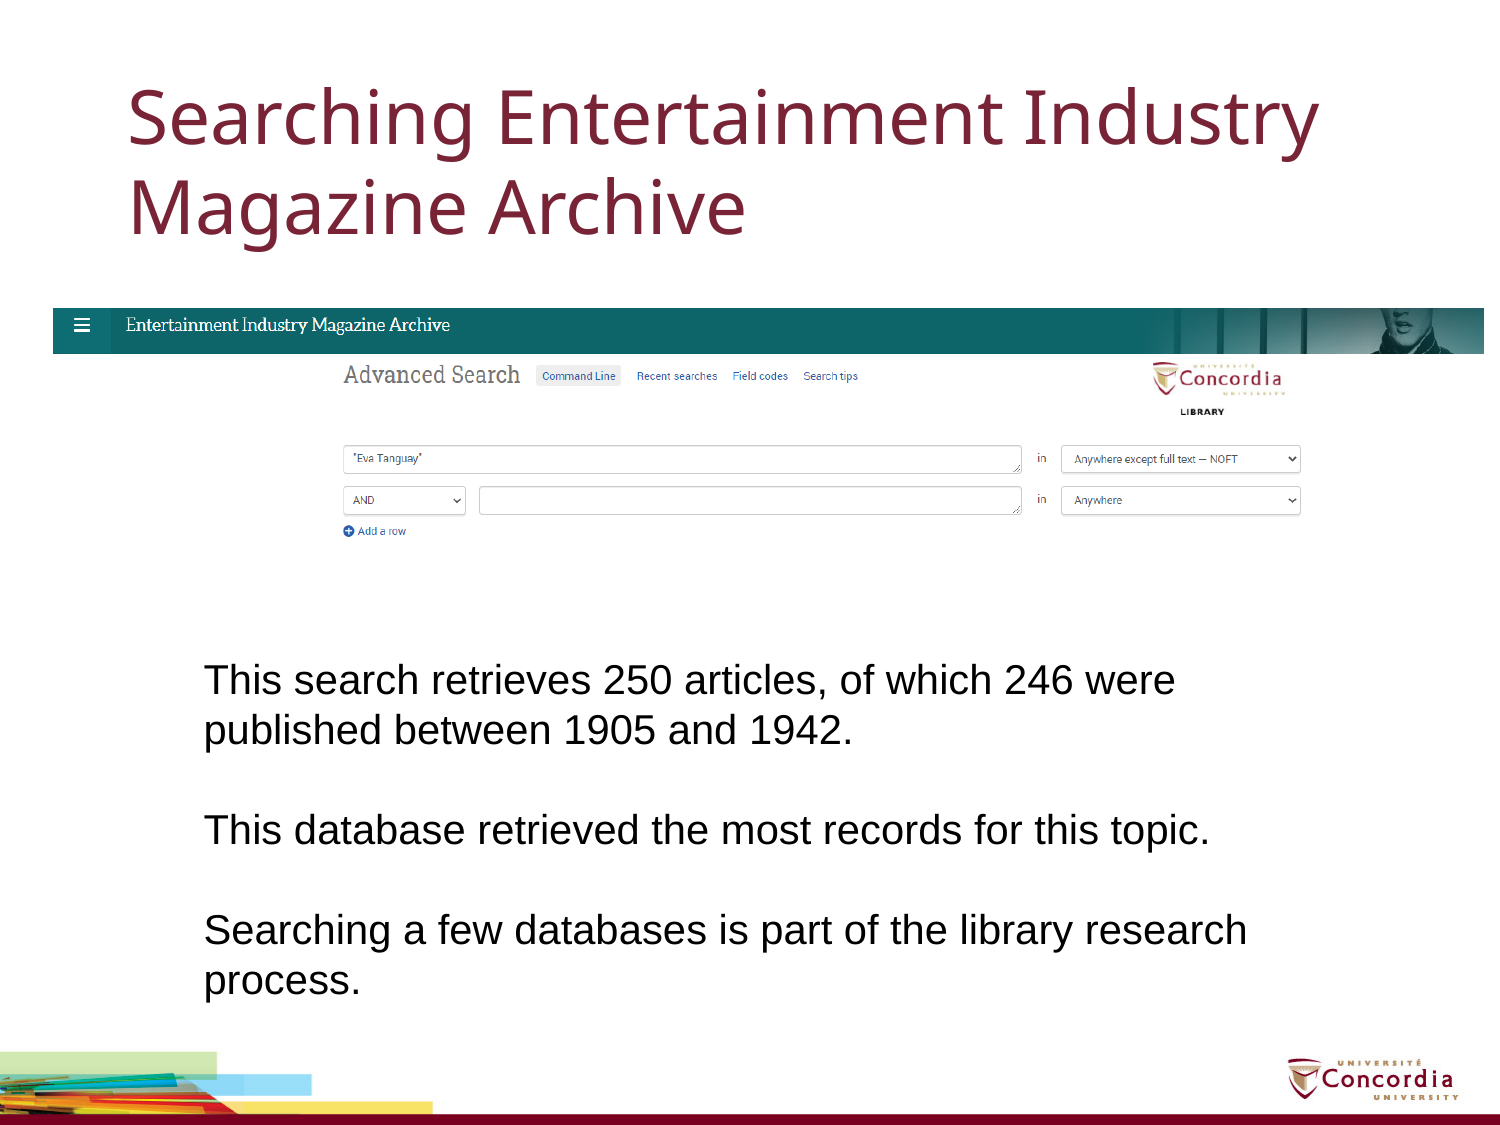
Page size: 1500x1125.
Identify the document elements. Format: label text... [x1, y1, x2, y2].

title Searching Entertainment Industry Magazine Archive [112, 62, 1388, 250]
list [52, 308, 1484, 540]
picture [0, 0, 1500, 1125]
text_box This search retrieves 250 articles, of which 246 were published between 1905 and 1942. This database retrieved the most records for this topic. Searching a few databases is part of the library research process. [188, 645, 1311, 1125]
